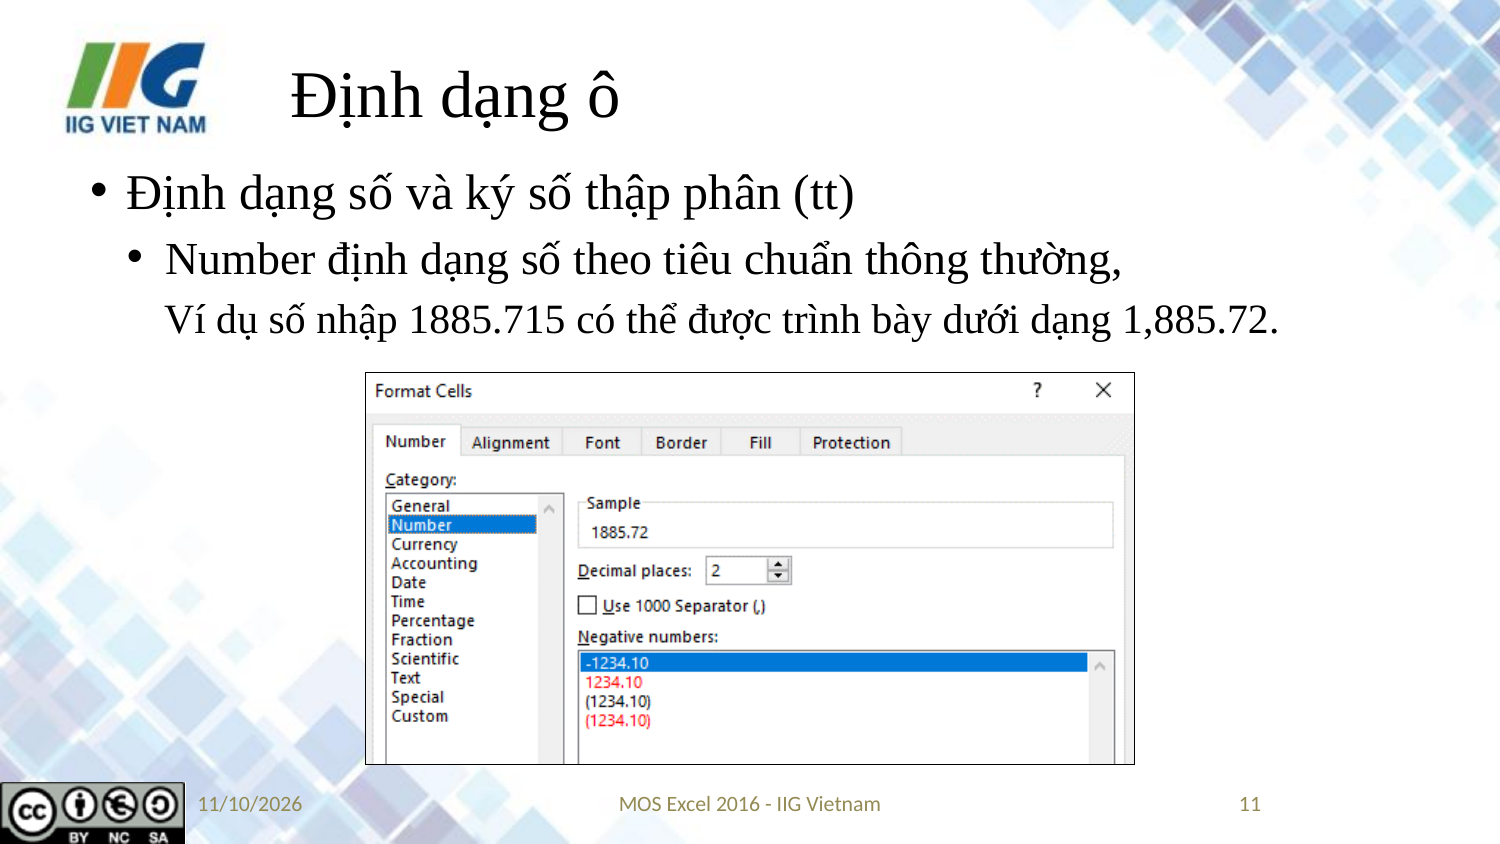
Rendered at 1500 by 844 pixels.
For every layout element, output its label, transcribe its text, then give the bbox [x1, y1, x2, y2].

picture [0, 0, 1500, 844]
title Định dạng ô [275, 46, 1425, 135]
slide_number 11 [1074, 782, 1425, 828]
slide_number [75, 782, 425, 828]
footer MOS Excel 2016 - IIG Vietnam [512, 782, 988, 828]
list Định dạng số và ký số thập phân (tt) Number định dạng số theo tiêu chuẩn thông thường, Ví dụ số nhập 1885.715 có thể được trình bày dưới dạng 1,885.72. [75, 151, 1425, 747]
